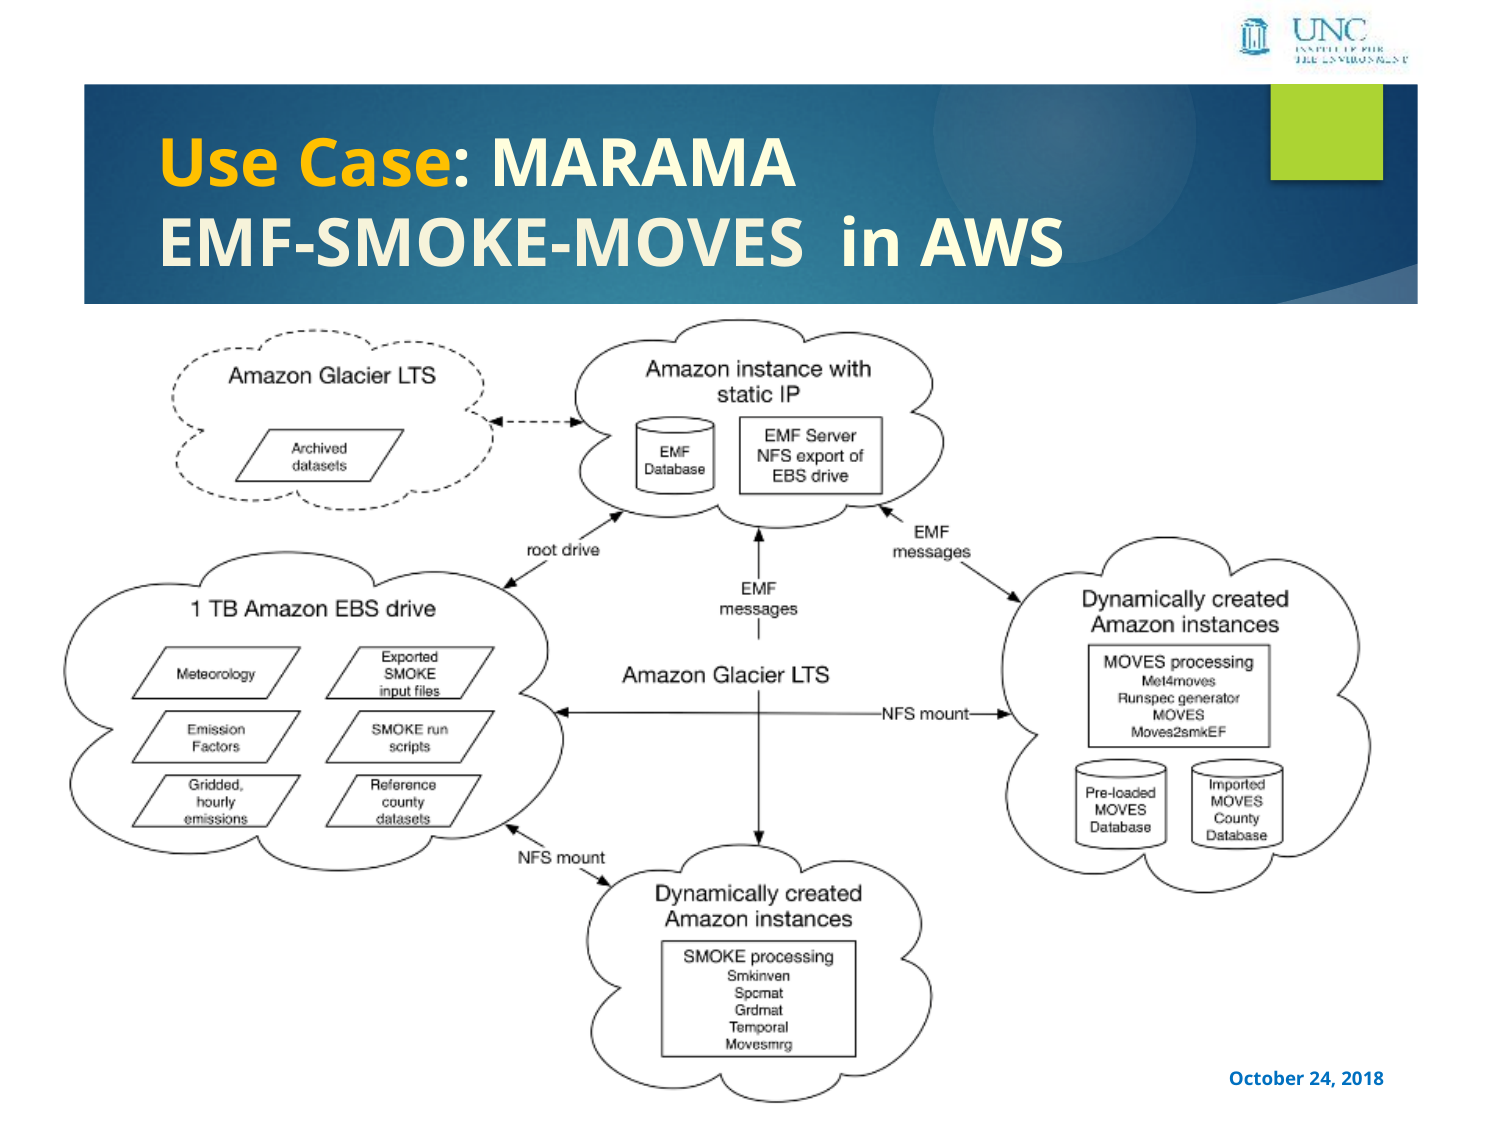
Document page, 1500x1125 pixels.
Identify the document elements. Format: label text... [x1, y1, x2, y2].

picture [1221, 0, 1427, 84]
title Use Case: MARAMA EMF-SMOKE-MOVES in AWS [142, 112, 1183, 288]
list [26, 303, 1434, 1125]
